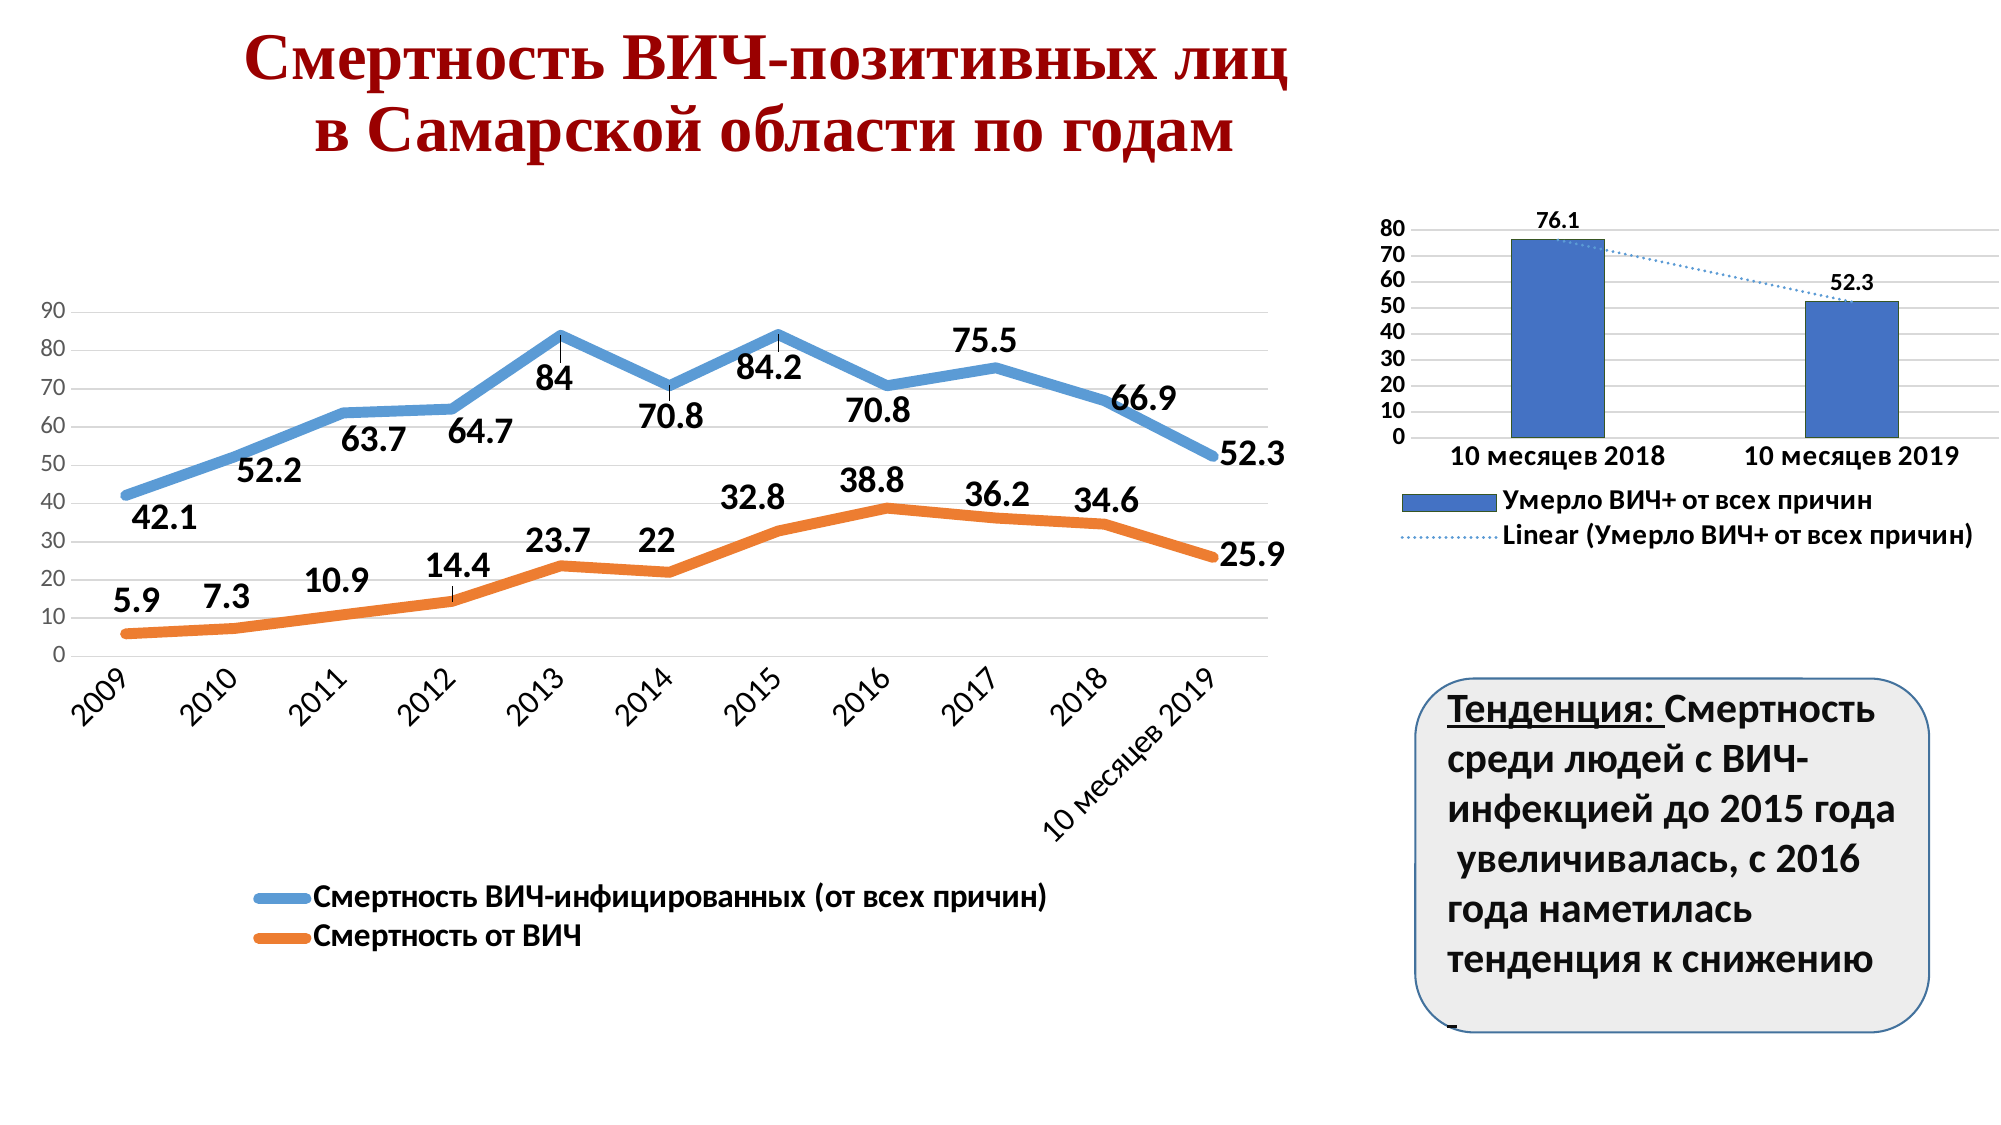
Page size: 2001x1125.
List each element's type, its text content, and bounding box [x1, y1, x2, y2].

text_box Тенденция: Смертность среди людей с ВИЧ-инфекцией до 2015 года увеличивалась, с 2016 года наметилась тенденция к снижению [1414, 677, 1931, 1034]
title Смертность ВИЧ-позитивных лиц в Самарской области по годам [0, 0, 1534, 188]
chart [1377, 209, 2000, 559]
chart [14, 286, 1294, 962]
